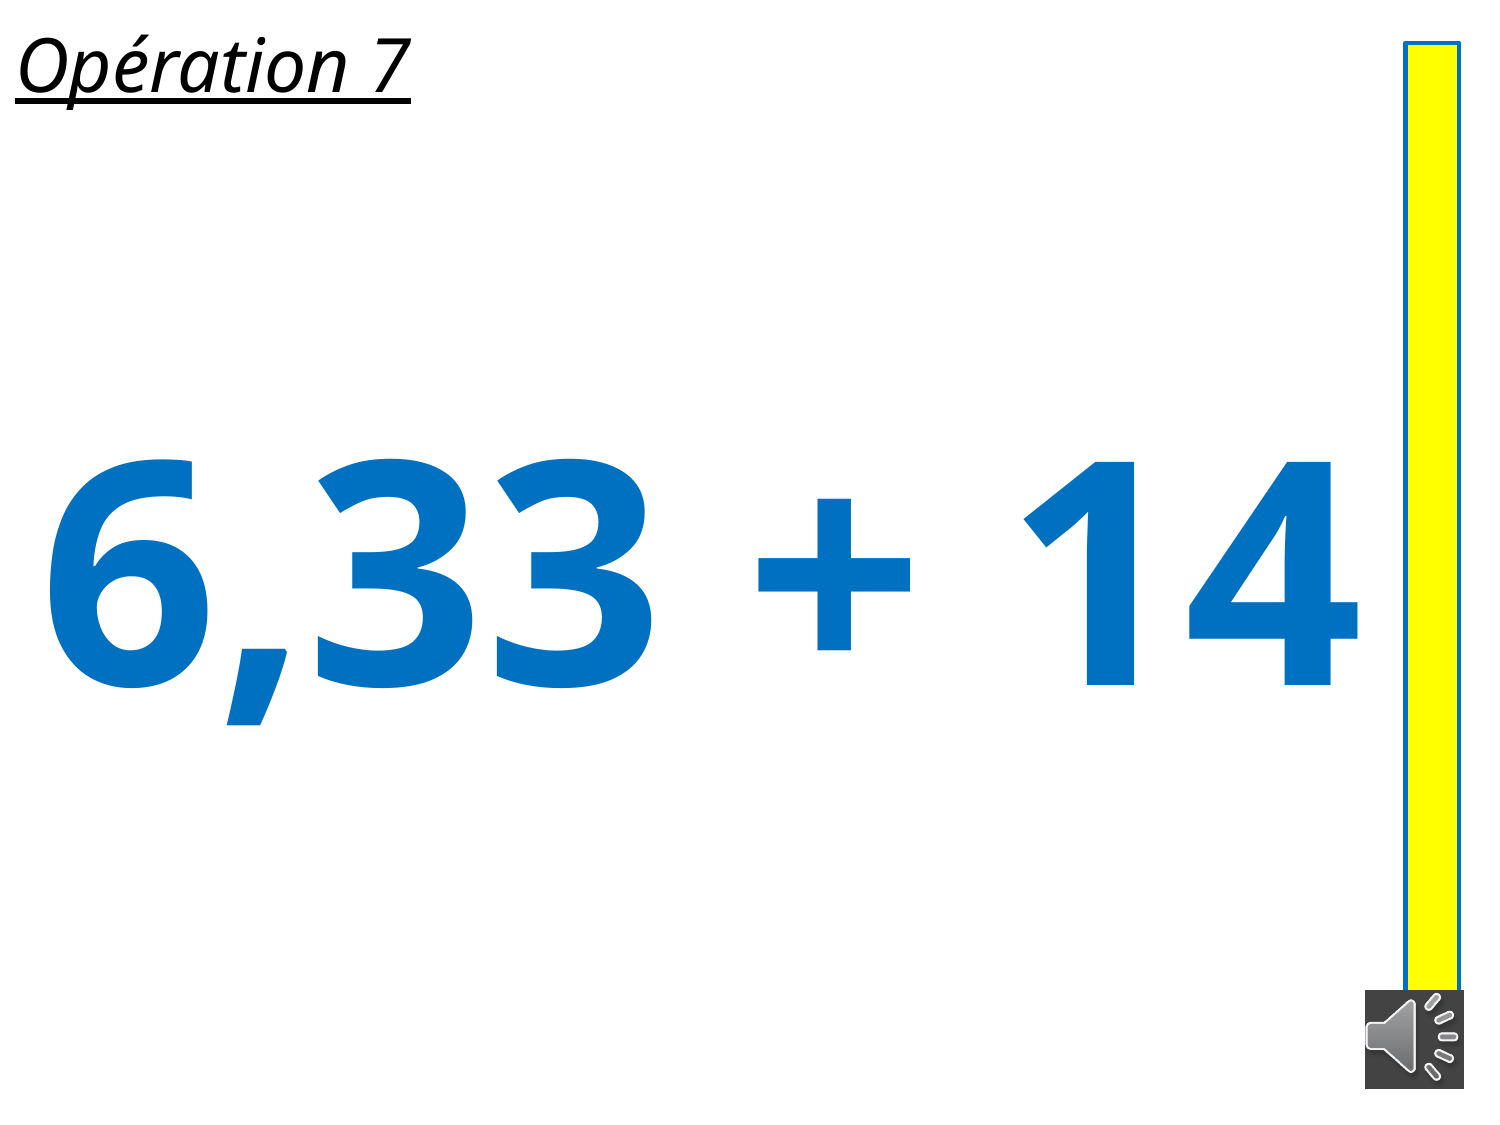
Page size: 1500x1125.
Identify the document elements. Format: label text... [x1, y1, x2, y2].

text_box [1403, 41, 1461, 987]
title Opération 7 [0, 0, 502, 126]
text_box 6,33 + 14 [0, 365, 1403, 756]
picture [1364, 989, 1465, 1090]
